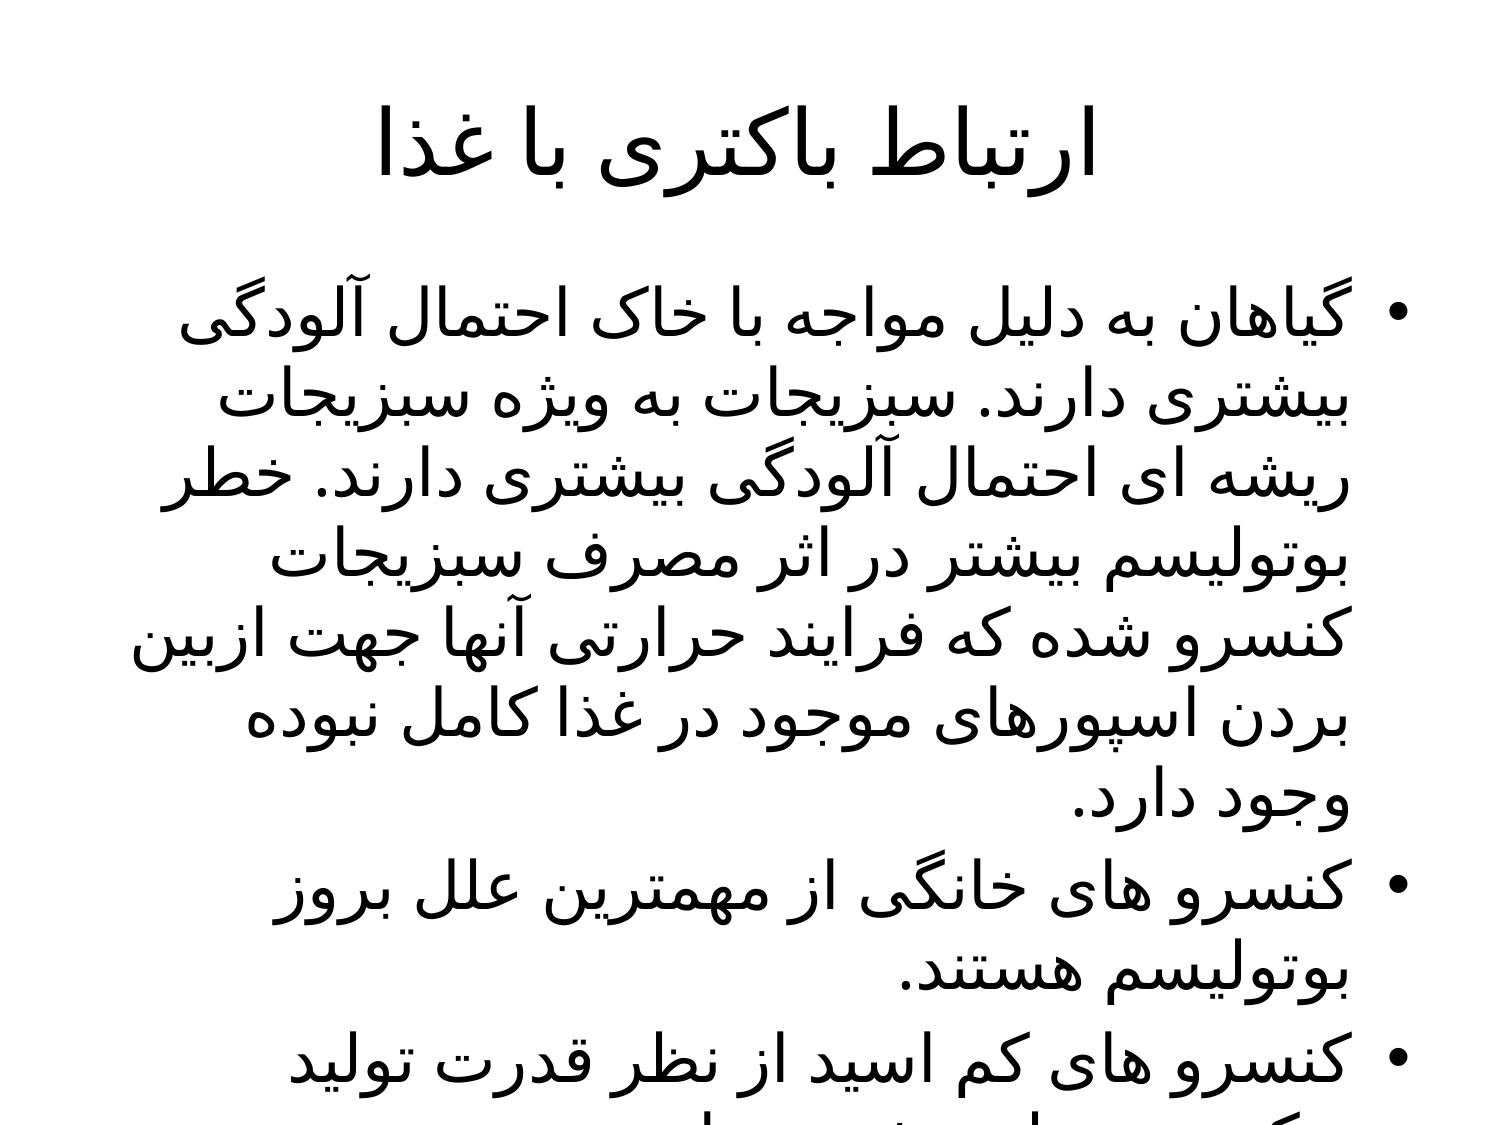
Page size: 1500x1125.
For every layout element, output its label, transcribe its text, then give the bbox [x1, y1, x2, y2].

title ارتباط باکتری با غذا [75, 45, 1425, 233]
list گیاهان به دلیل مواجه با خاک احتمال آلودگی بیشتری دارند. سبزیجات به ویژه سبزیجات ریشه ای احتمال آلودگی بیشتری دارند. خطر بوتولیسم بیشتر در اثر مصرف سبزیجات کنسرو شده که فرایند حرارتی آنها جهت ازبین بردن اسپورهای موجود در غذا کامل نبوده وجود دارد. کنسرو های خانگی از مهمترین علل بروز بوتولیسم هستند. کنسرو های کم اسید از نظر قدرت تولید توکسین خطر بیشتری دارند. [75, 262, 1425, 1005]
